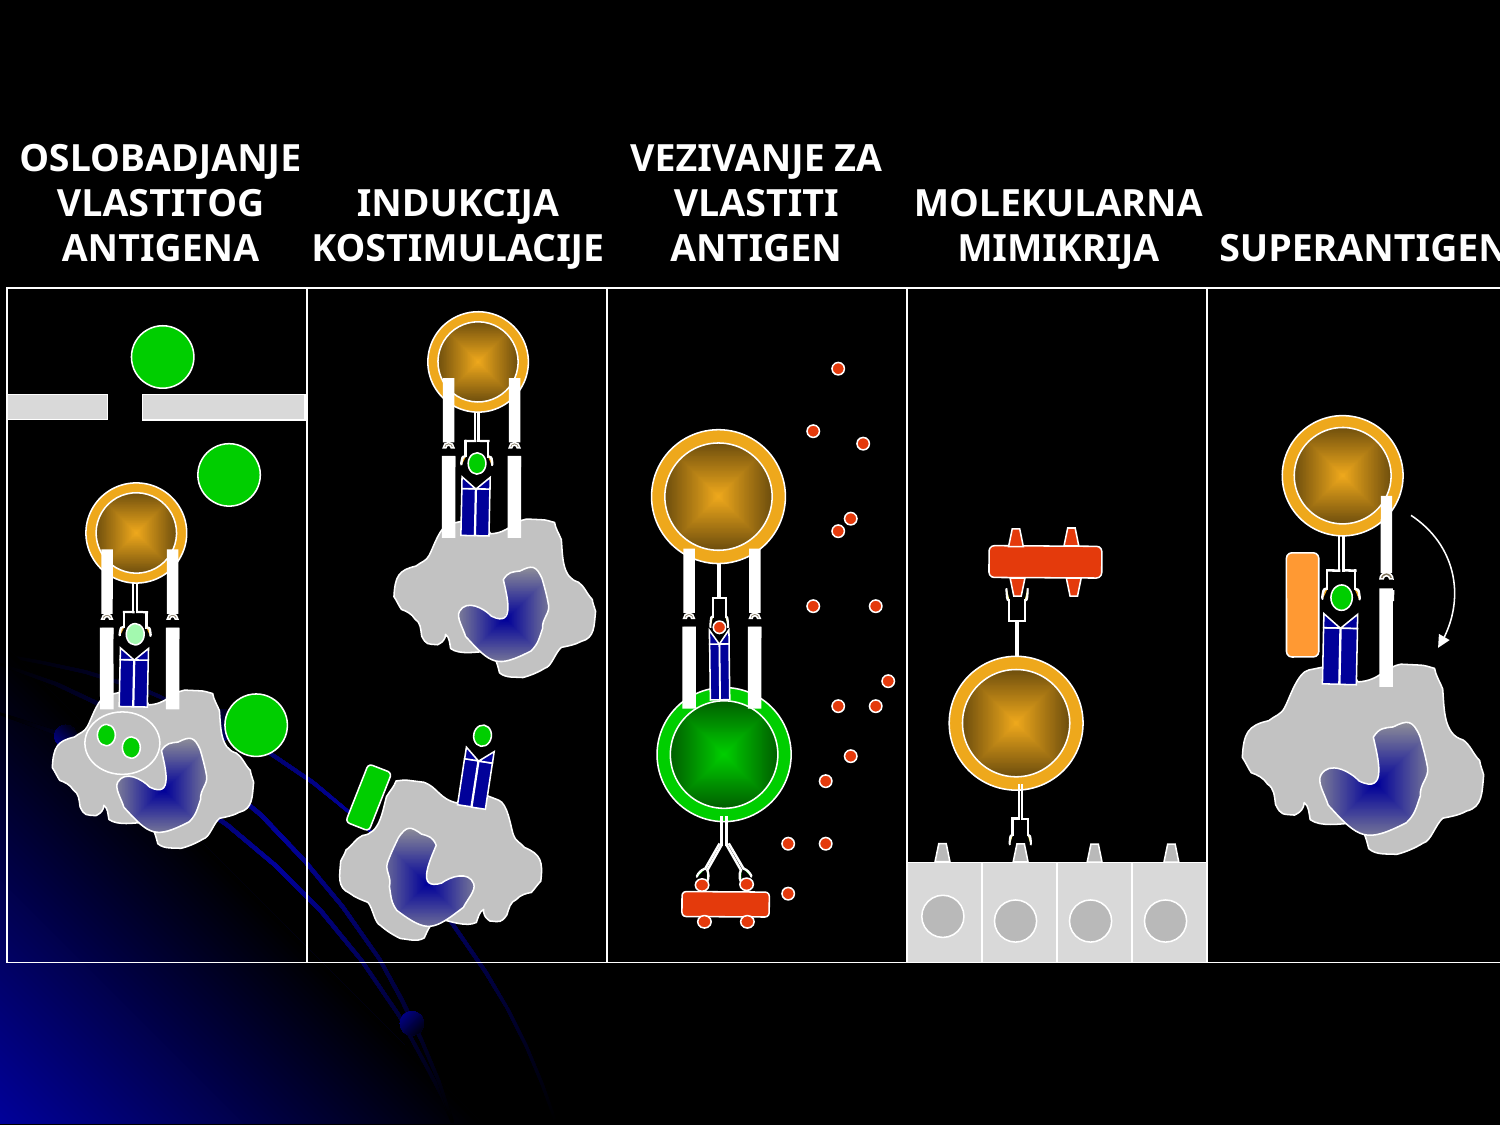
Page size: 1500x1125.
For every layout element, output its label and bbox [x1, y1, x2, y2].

text_box [0, 126, 1500, 963]
